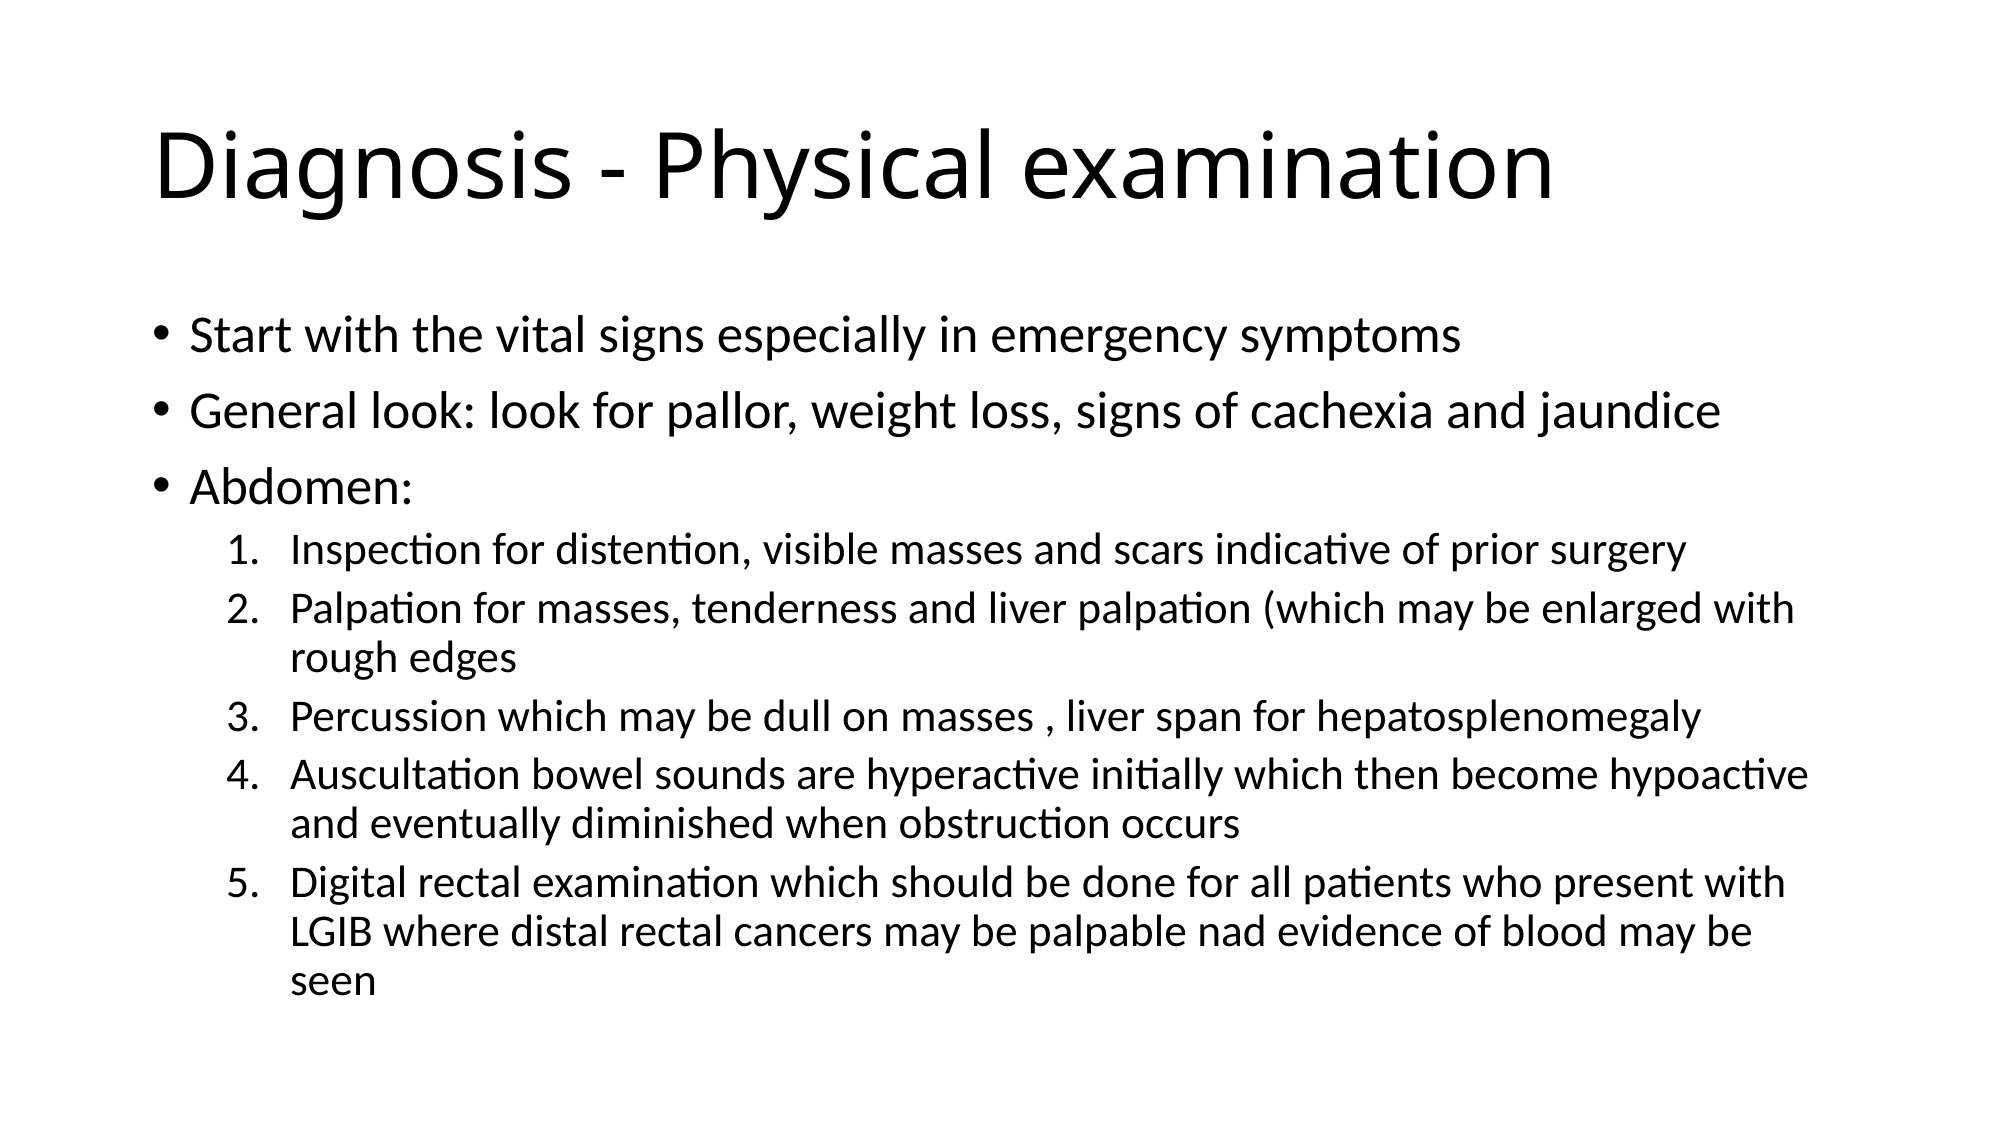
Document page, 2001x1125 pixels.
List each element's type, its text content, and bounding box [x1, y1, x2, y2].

title Diagnosis - Physical examination [137, 59, 1863, 278]
list Start with the vital signs especially in emergency symptoms General look: look for pallor, weight loss, signs of cachexia and jaundice Abdomen: Inspection for distention, visible masses and scars indicative of prior surgery Palpation for masses, tenderness and liver palpation (which may be enlarged with rough edges Percussion which may be dull on masses , liver span for hepatosplenomegaly Auscultation bowel sounds are hyperactive initially which then become hypoactive and eventually diminished when obstruction occurs Digital rectal examination which should be done for all patients who present with LGIB where distal rectal cancers may be palpable nad evidence of blood may be seen [137, 299, 1863, 1014]
